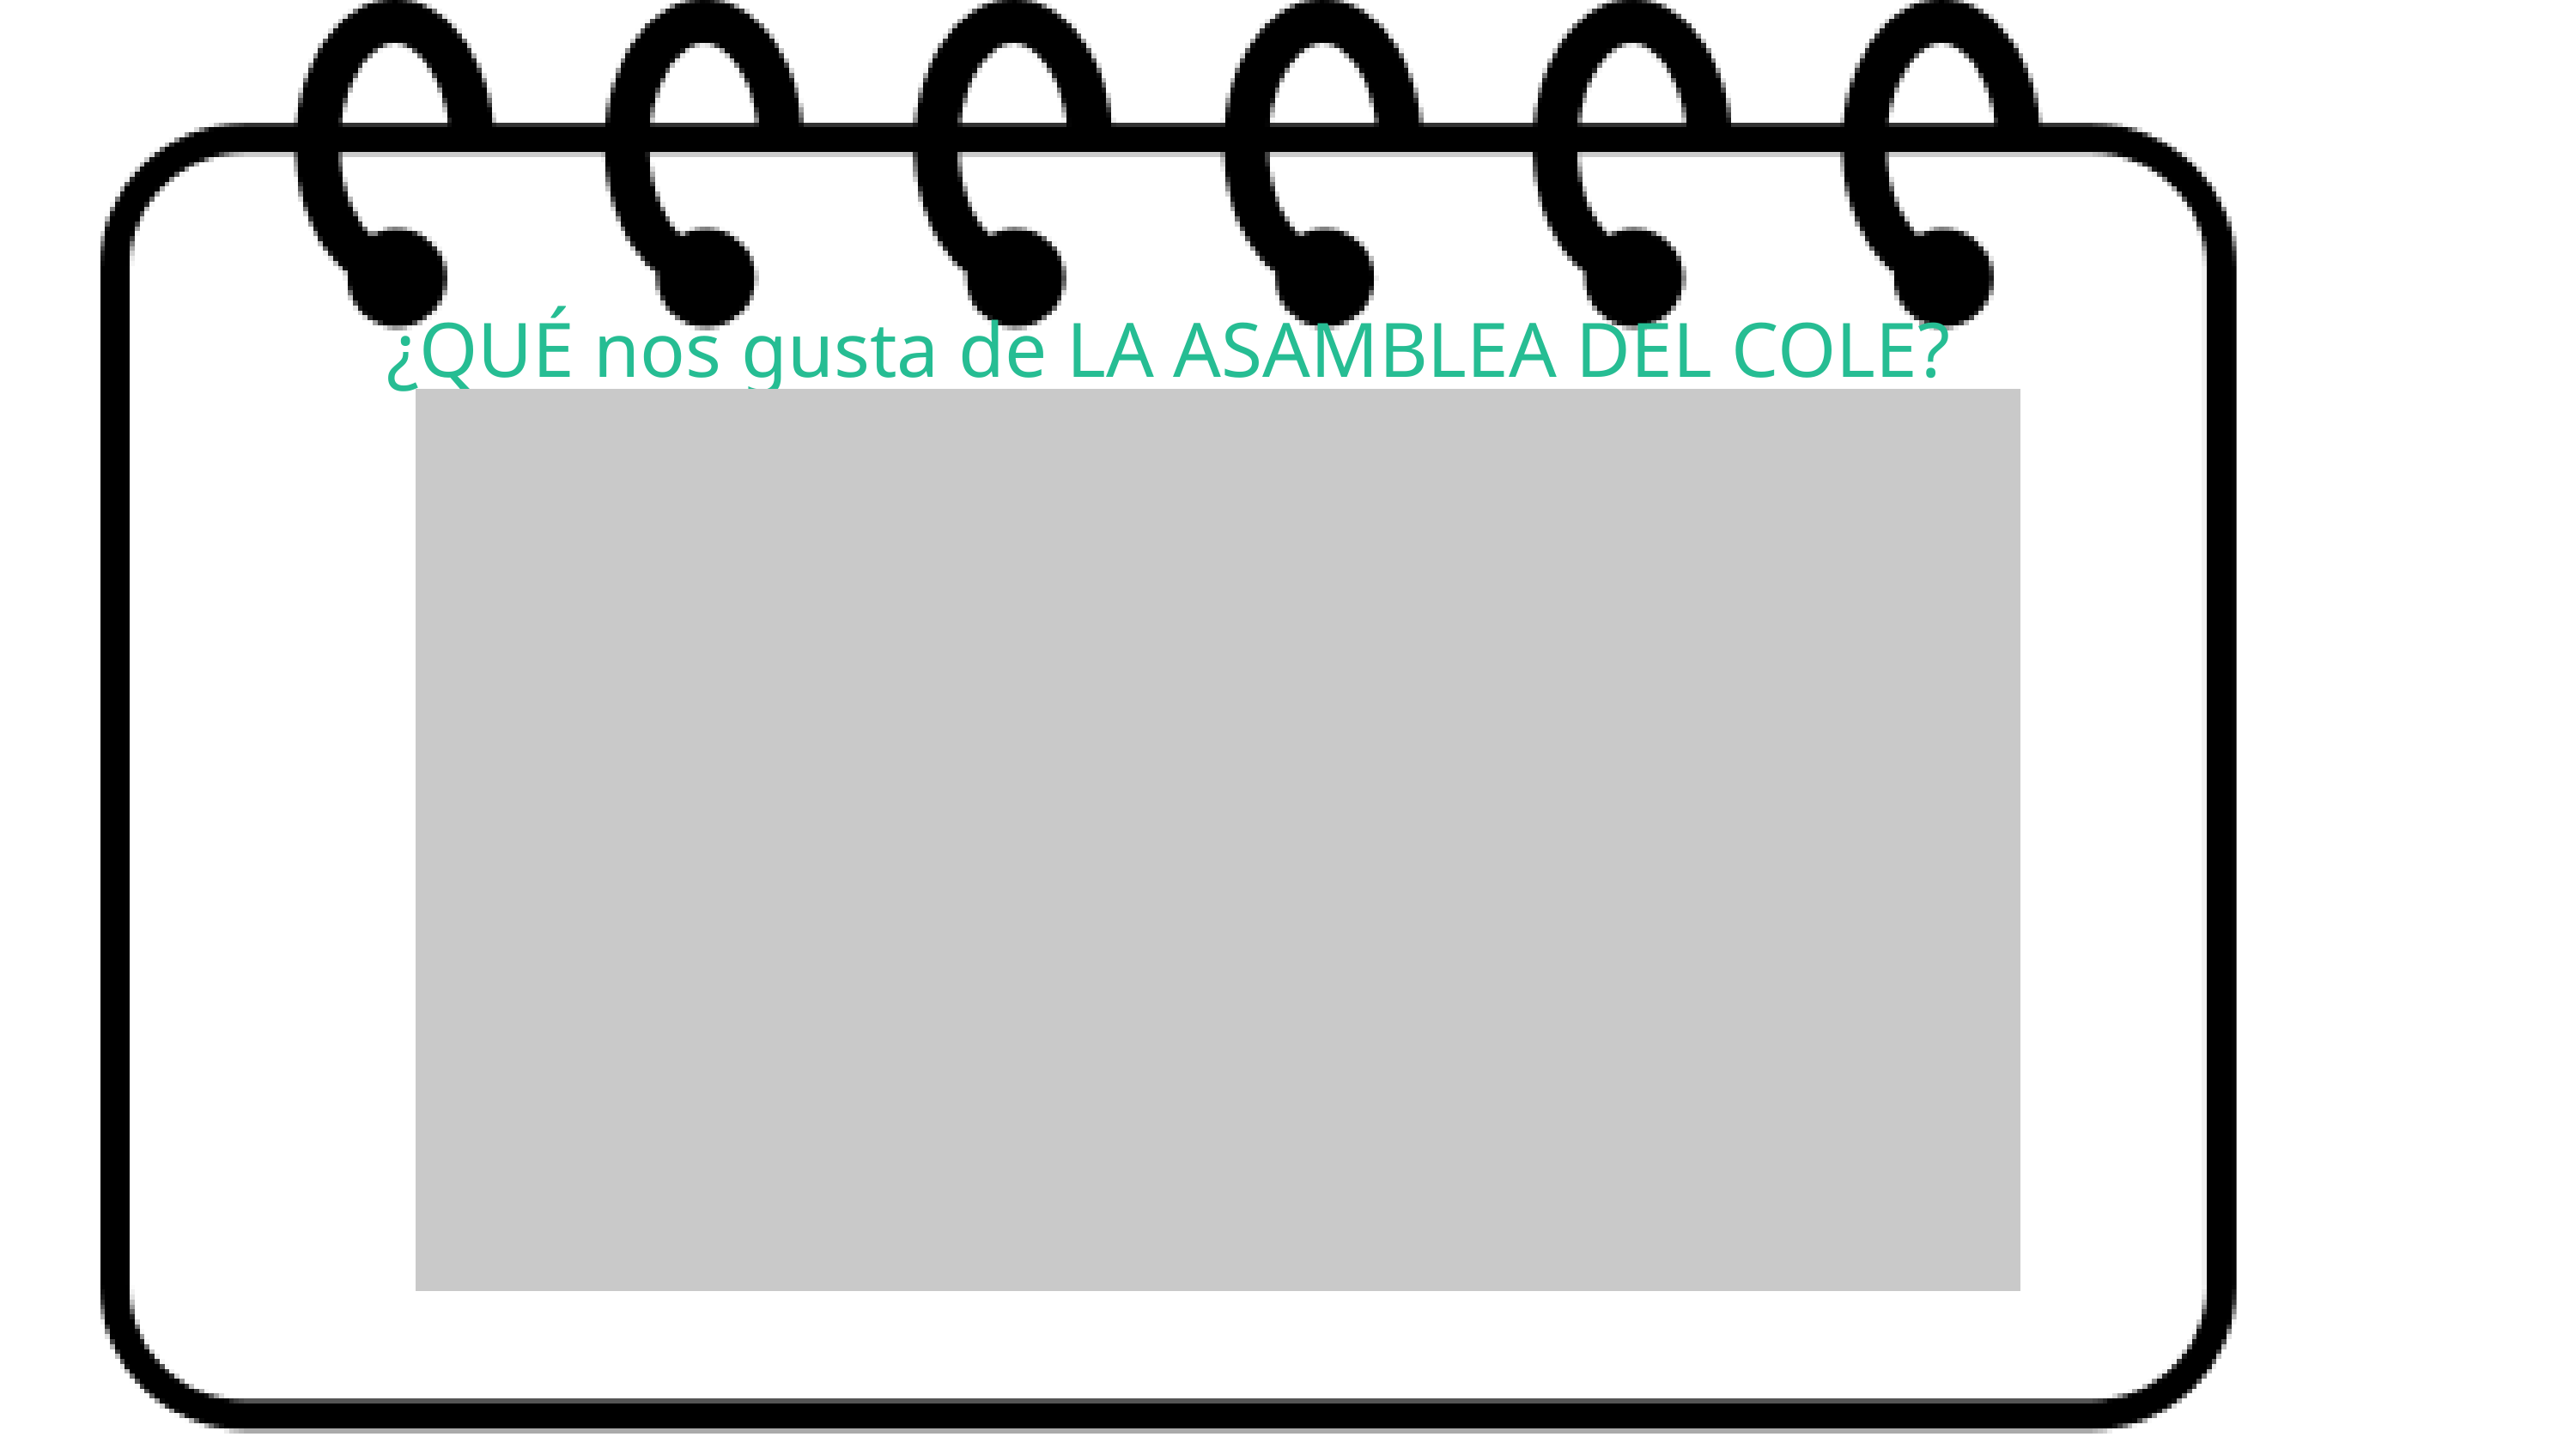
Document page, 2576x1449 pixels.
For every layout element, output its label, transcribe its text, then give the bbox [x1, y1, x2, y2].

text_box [415, 388, 2022, 1292]
text_box ¿QUÉ nos gusta de LA ASAMBLEA DEL COLE? [241, 287, 2096, 392]
text_box [100, 0, 2237, 1434]
